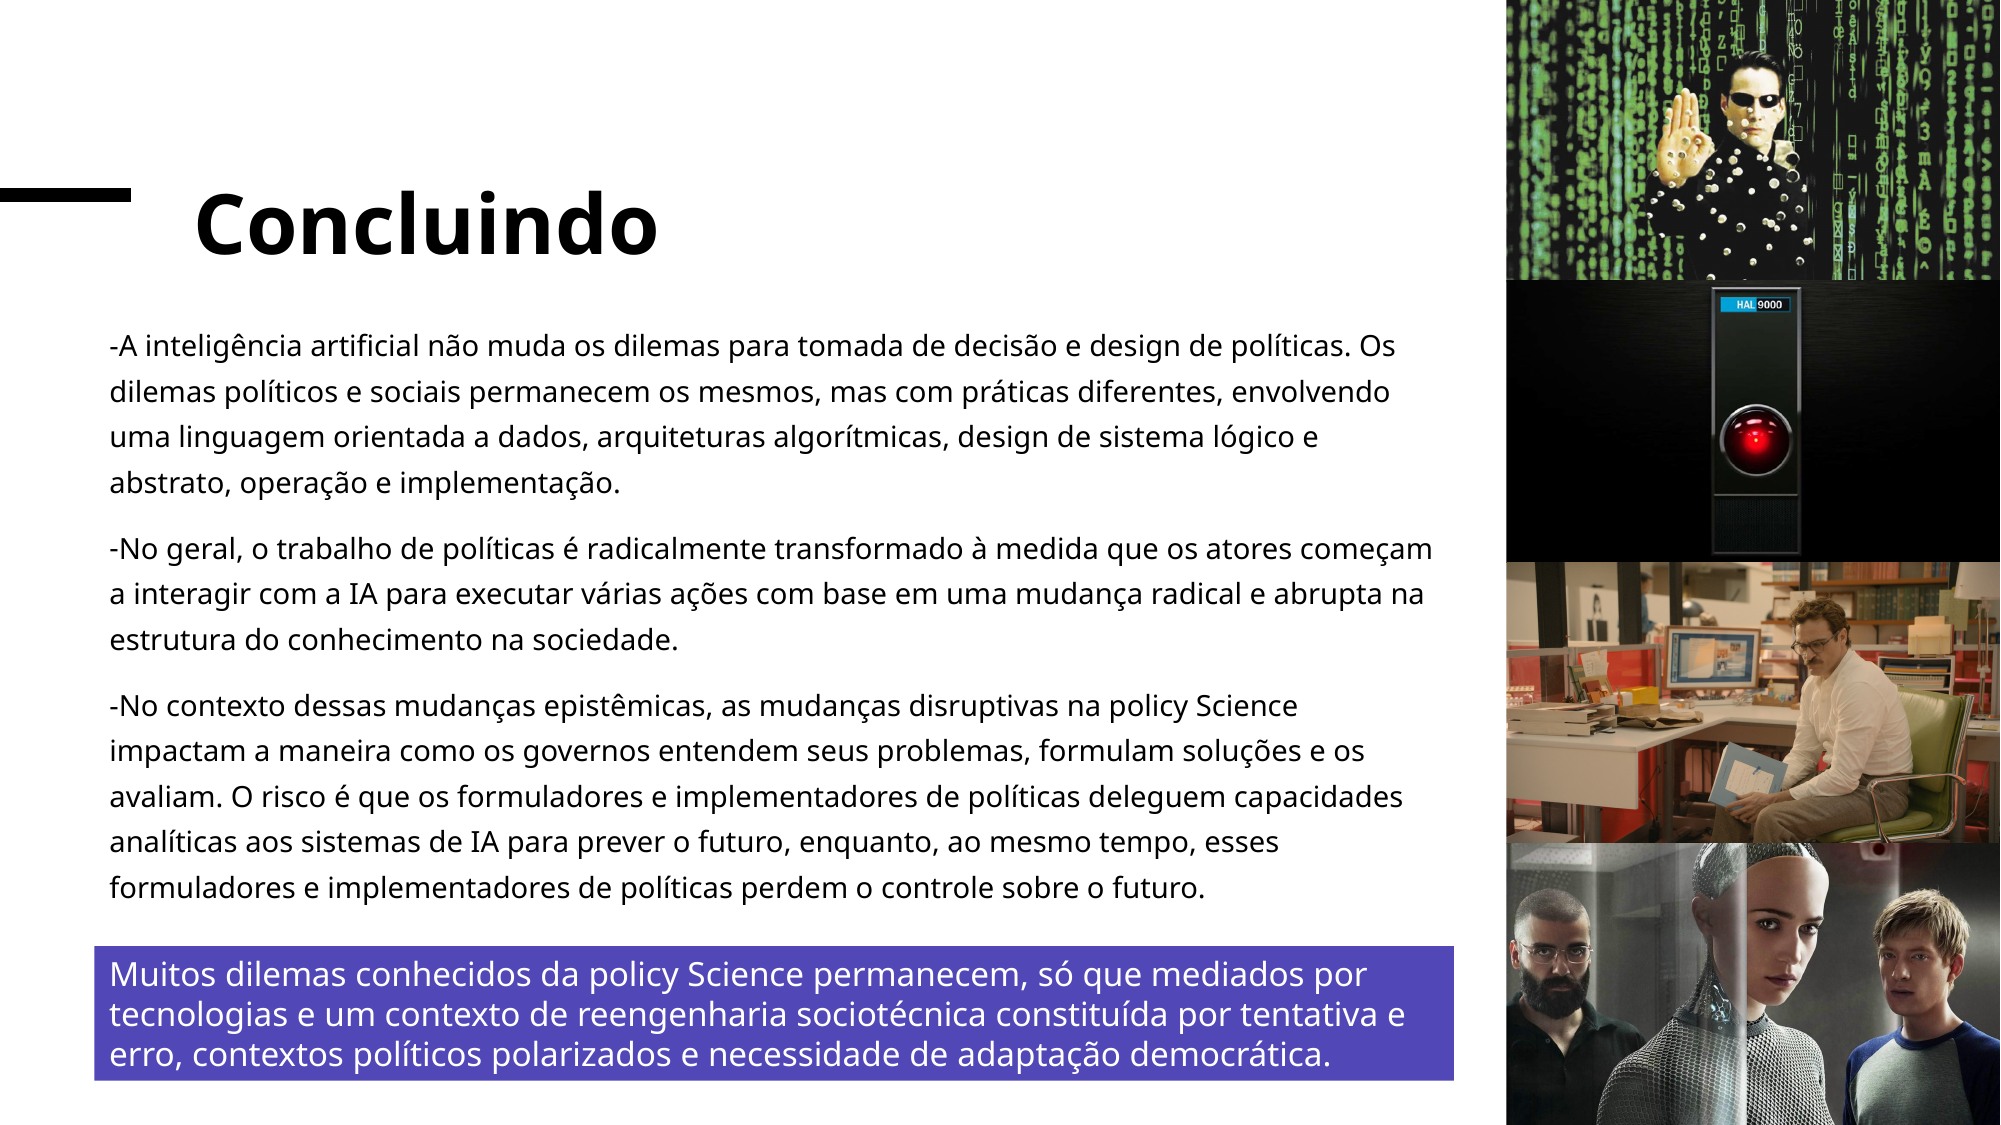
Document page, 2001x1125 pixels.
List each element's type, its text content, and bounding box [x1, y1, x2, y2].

picture [1506, 843, 2000, 1125]
list A inteligência artificial não muda os dilemas para tomada de decisão e design de políticas. Os dilemas políticos e sociais permanecem os mesmos, mas com práticas diferentes, envolvendo uma linguagem orientada a dados, arquiteturas algorítmicas, design de sistema lógico e abstrato, operação e implementação. No geral, o trabalho de políticas é radicalmente transformado à medida que os atores começam a interagir com a IA para executar várias ações com base em uma mudança radical e abrupta na estrutura do conhecimento na sociedade. No contexto dessas mudanças epistêmicas, as mudanças disruptivas na policy Science impactam a maneira como os governos entendem seus problemas, formulam soluções e os avaliam. O risco é que os formuladores e implementadores de políticas deleguem capacidades analíticas aos sistemas de IA para prever o futuro, enquanto, ao mesmo tempo, esses formuladores e implementadores de políticas perdem o controle sobre o futuro. [94, 309, 1454, 946]
title Concluindo [178, 178, 1317, 309]
text_box [0, 0, 1506, 1125]
text_box Muitos dilemas conhecidos da policy Science permanecem, só que mediados por tecnologias e um contexto de reengenharia sociotécnica constituída por tentativa e erro, contextos políticos polarizados e necessidade de adaptação democrática. [94, 946, 1454, 1081]
picture [1506, 0, 2000, 562]
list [1506, 562, 2000, 843]
